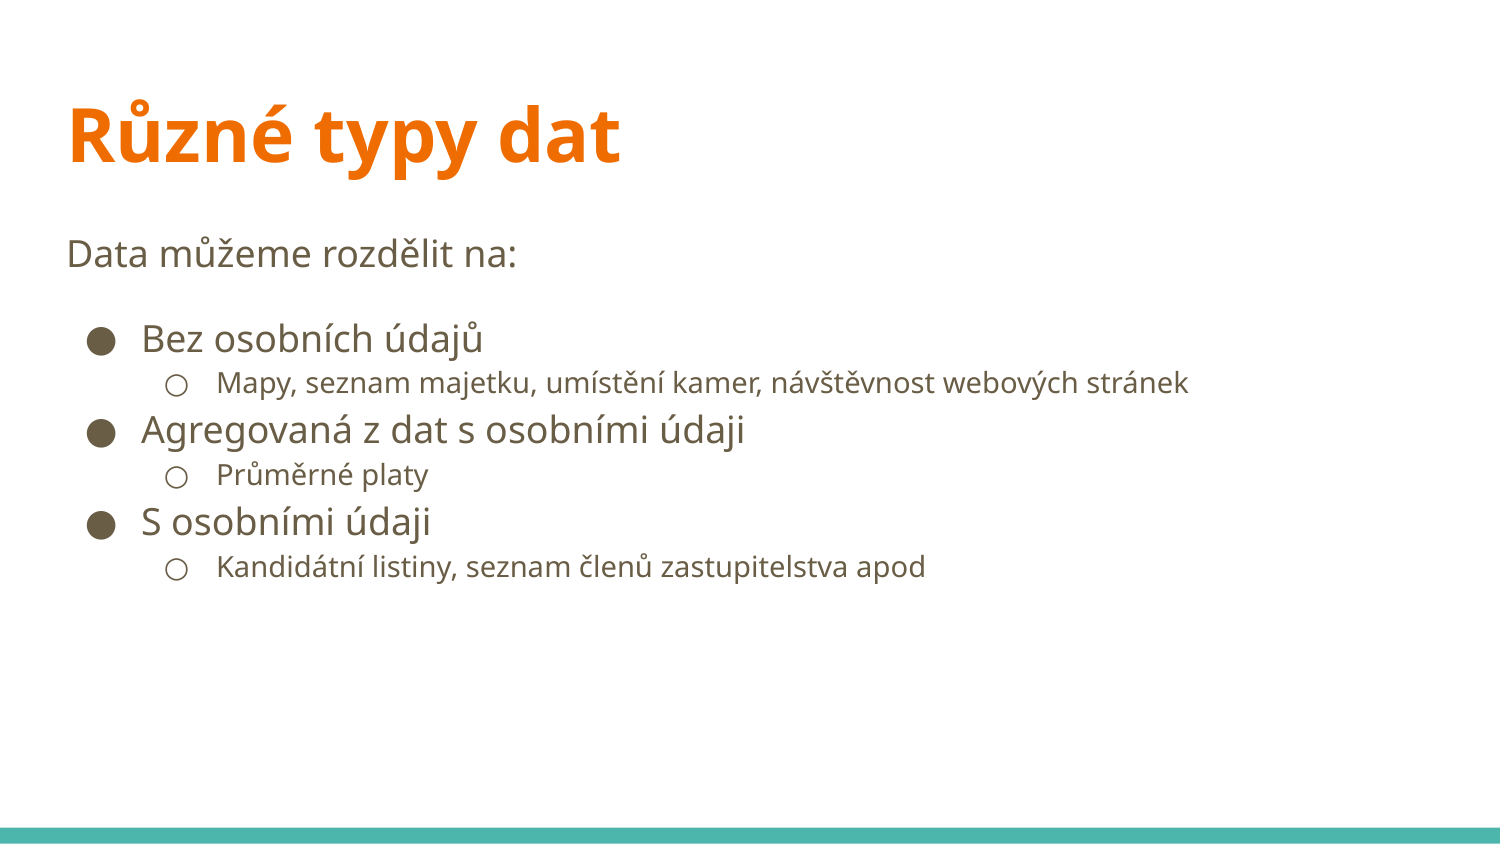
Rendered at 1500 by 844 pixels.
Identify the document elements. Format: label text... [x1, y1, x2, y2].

title Různé typy dat [51, 72, 1449, 189]
list Data můžeme rozdělit na: Bez osobních údajů Mapy, seznam majetku, umístění kamer, návštěvnost webových stránek Agregovaná z dat s osobními údaji Průměrné platy S osobními údaji Kandidátní listiny, seznam členů zastupitelstva apod [51, 207, 1449, 750]
